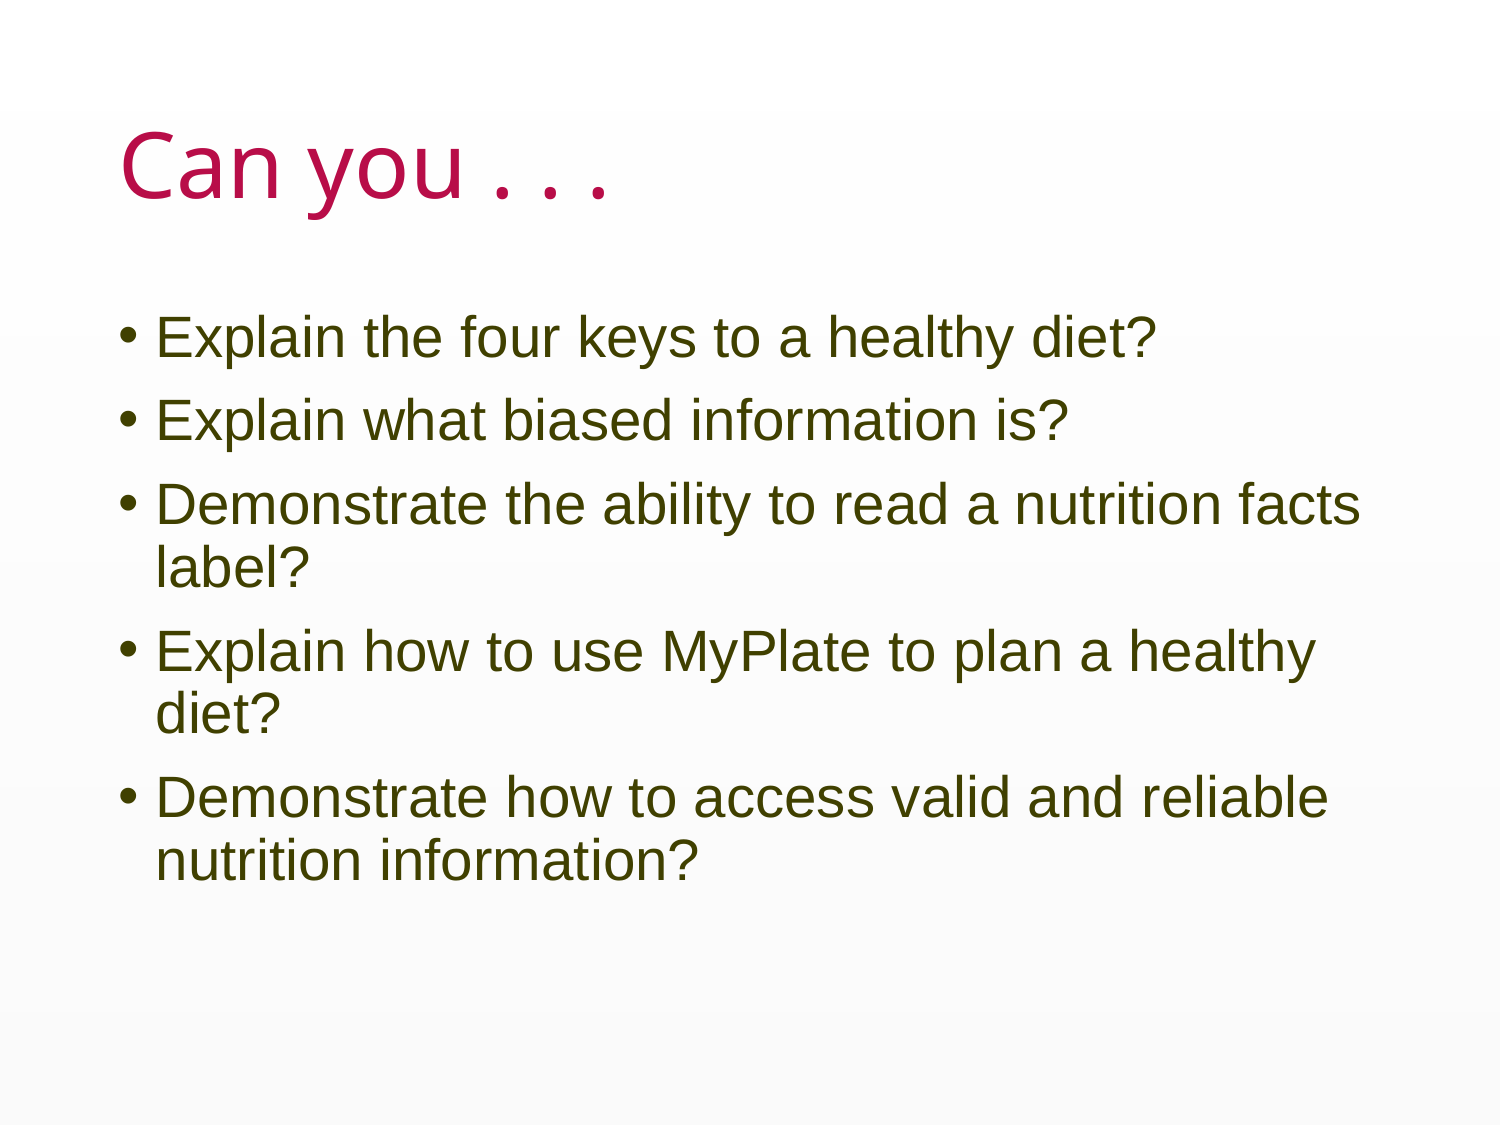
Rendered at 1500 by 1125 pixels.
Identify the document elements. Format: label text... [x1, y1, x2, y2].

title Can you . . . [103, 59, 1397, 278]
list Explain the four keys to a healthy diet? Explain what biased information is? Demonstrate the ability to read a nutrition facts label? Explain how to use MyPlate to plan a healthy diet? Demonstrate how to access valid and reliable nutrition information? [103, 299, 1397, 1014]
